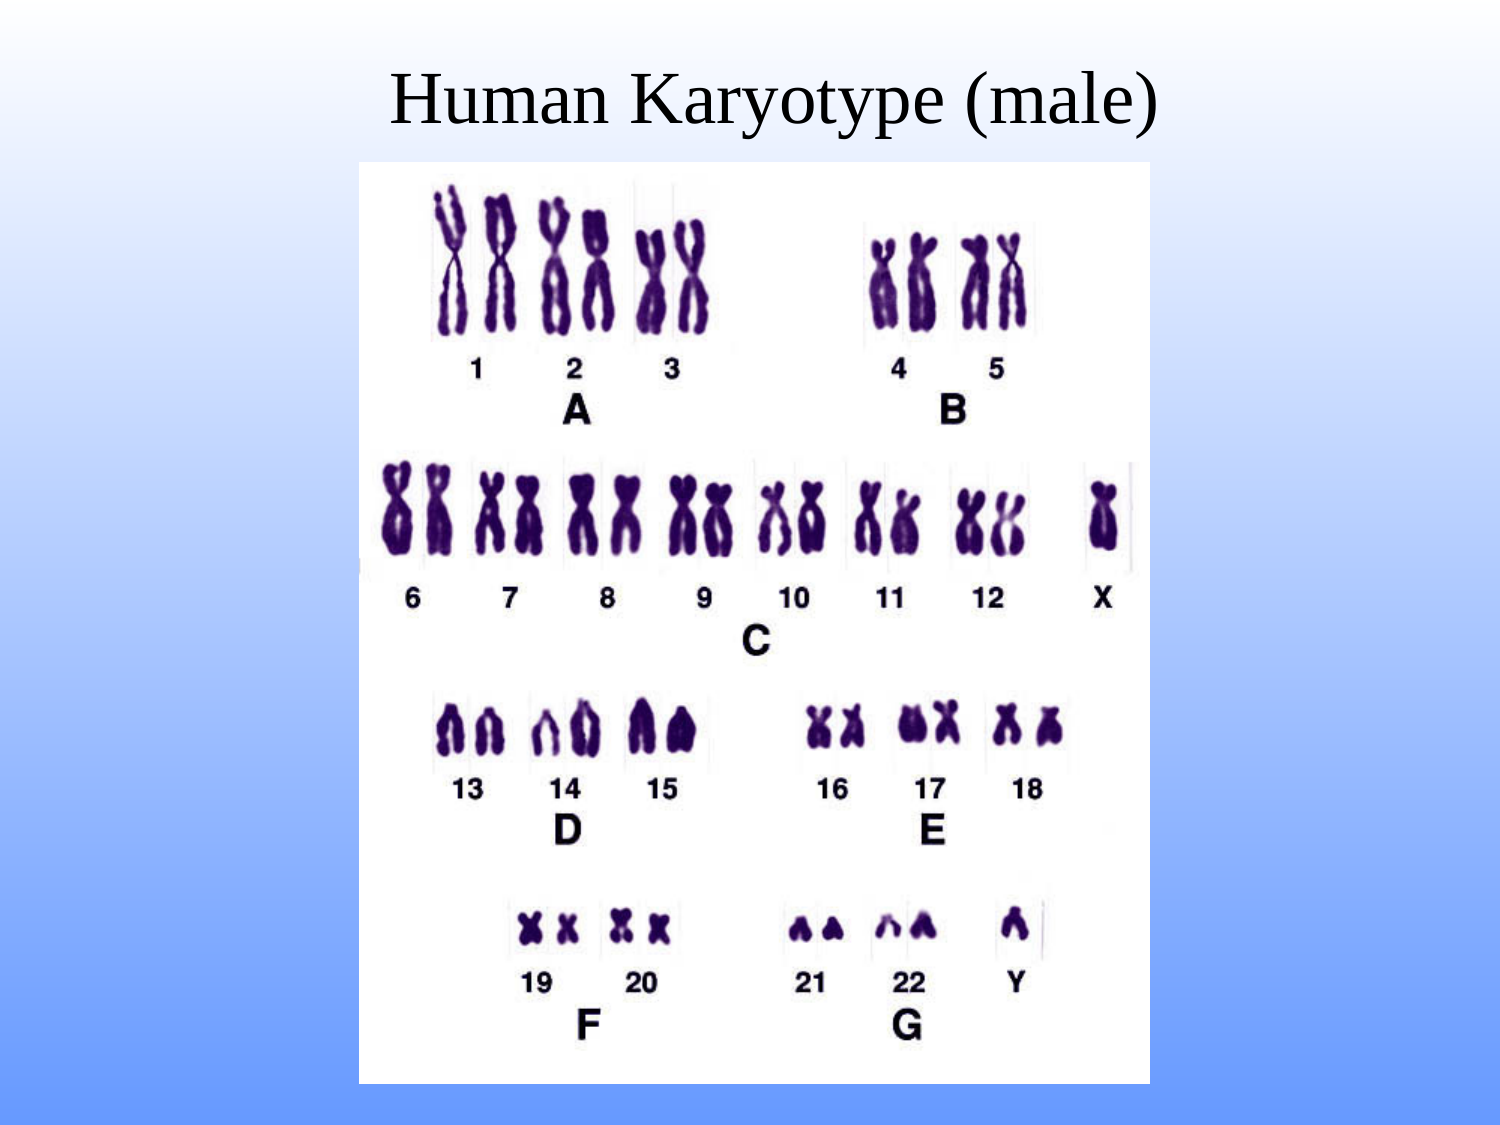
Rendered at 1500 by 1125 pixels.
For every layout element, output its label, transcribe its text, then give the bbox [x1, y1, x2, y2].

picture [359, 162, 1151, 1084]
title Human Karyotype (male) [137, 0, 1413, 188]
